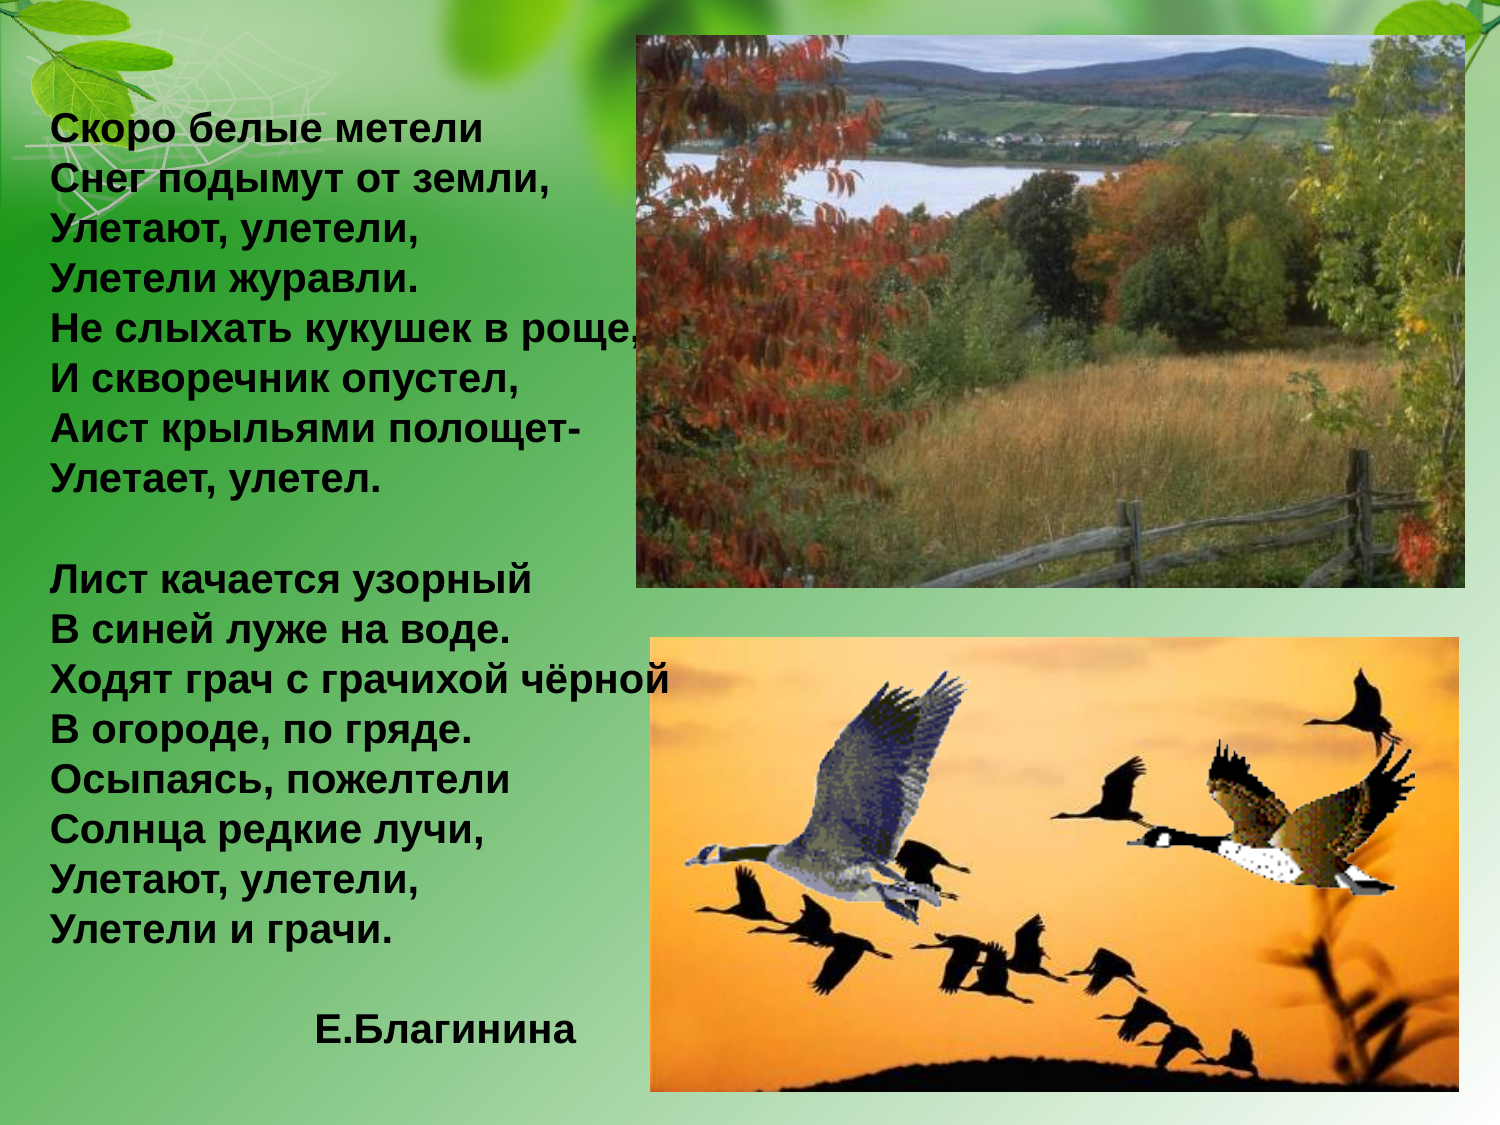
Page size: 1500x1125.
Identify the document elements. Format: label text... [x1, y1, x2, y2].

picture [649, 637, 1459, 1093]
picture [0, 0, 1500, 588]
text_box Скоро белые метели Снег подымут от земли, Улетают, улетели, Улетели журавли. Не слыхать кукушек в роще, И скворечник опустел, Аист крыльями полощет- Улетает, улетел. Лист качается узорный В синей луже на воде. Ходят грач с грачихой чёрной В огороде, по гряде. Осыпаясь, пожелтели Солнца редкие лучи, Улетают, улетели, Улетели и грачи. Е.Благинина [35, 93, 786, 1059]
